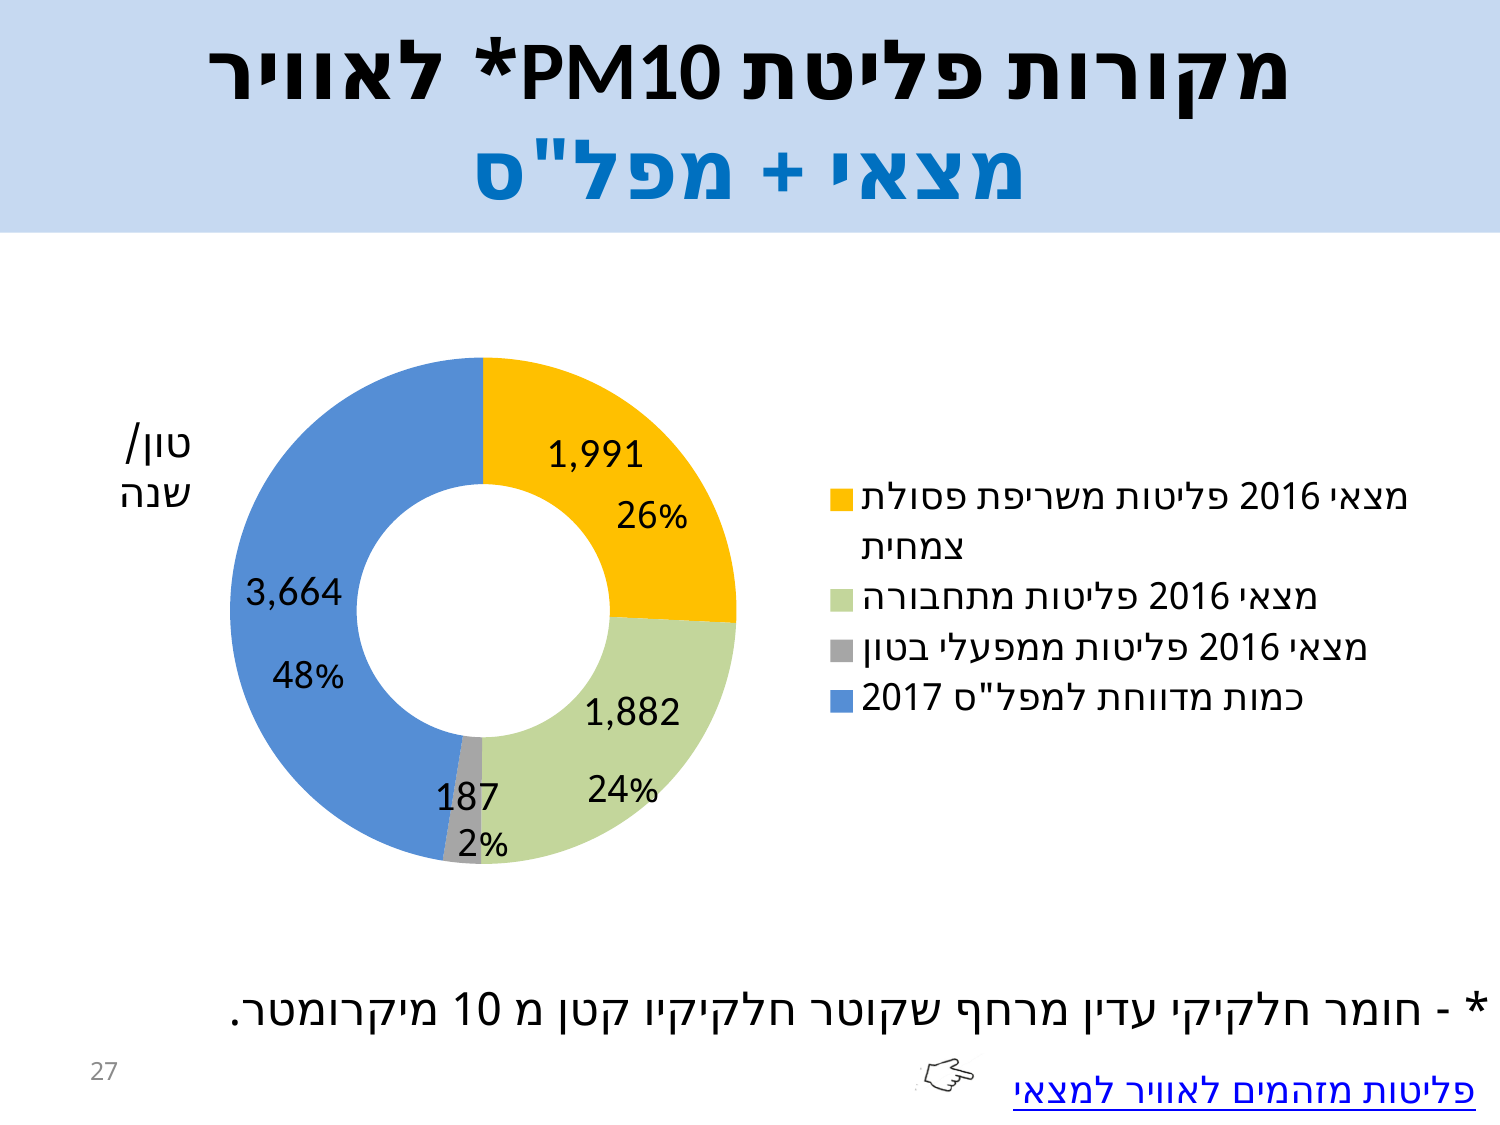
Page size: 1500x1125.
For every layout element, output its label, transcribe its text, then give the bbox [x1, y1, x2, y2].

text_box למצאי פליטות מזהמים לאוויר [998, 1058, 1491, 1123]
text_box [17, 266, 1471, 929]
slide_number 27 [75, 1042, 172, 1103]
title מקורות פליטת PM10* לאוויר מצאי + מפל"ס [0, 0, 1500, 233]
picture [911, 1042, 987, 1118]
text_box * - חומר חלקיקי עדין מרחף שקוטר חלקיקיו קטן מ 10 מיקרומטר. [5, 971, 1500, 1042]
